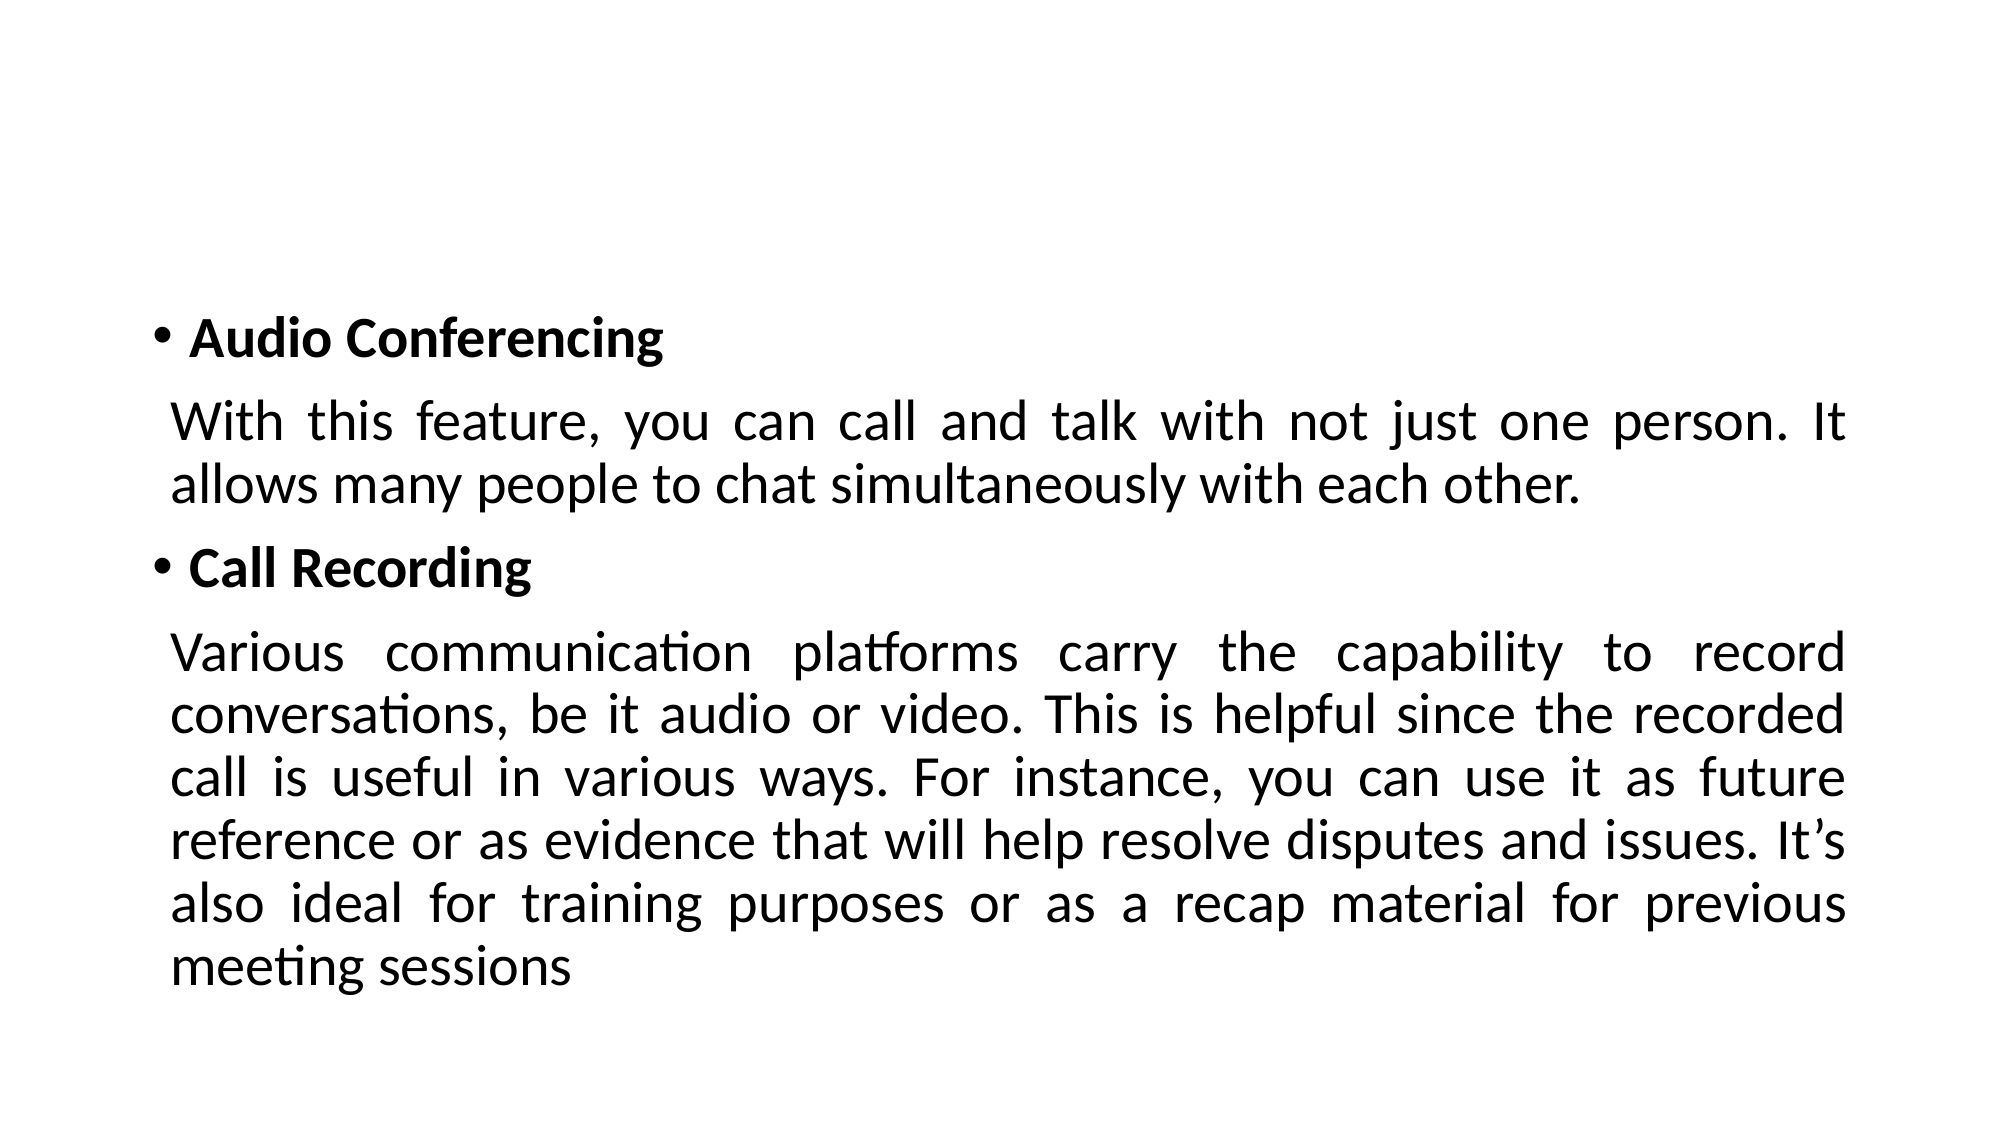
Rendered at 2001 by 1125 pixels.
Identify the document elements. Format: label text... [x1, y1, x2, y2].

list Audio Conferencing With this feature, you can call and talk with not just one person. It allows many people to chat simultaneously with each other. Call Recording Various communication platforms carry the capability to record conversations, be it audio or video. This is helpful since the recorded call is useful in various ways. For instance, you can use it as future reference or as evidence that will help resolve disputes and issues. It’s also ideal for training purposes or as a recap material for previous meeting sessions [137, 299, 1863, 1014]
